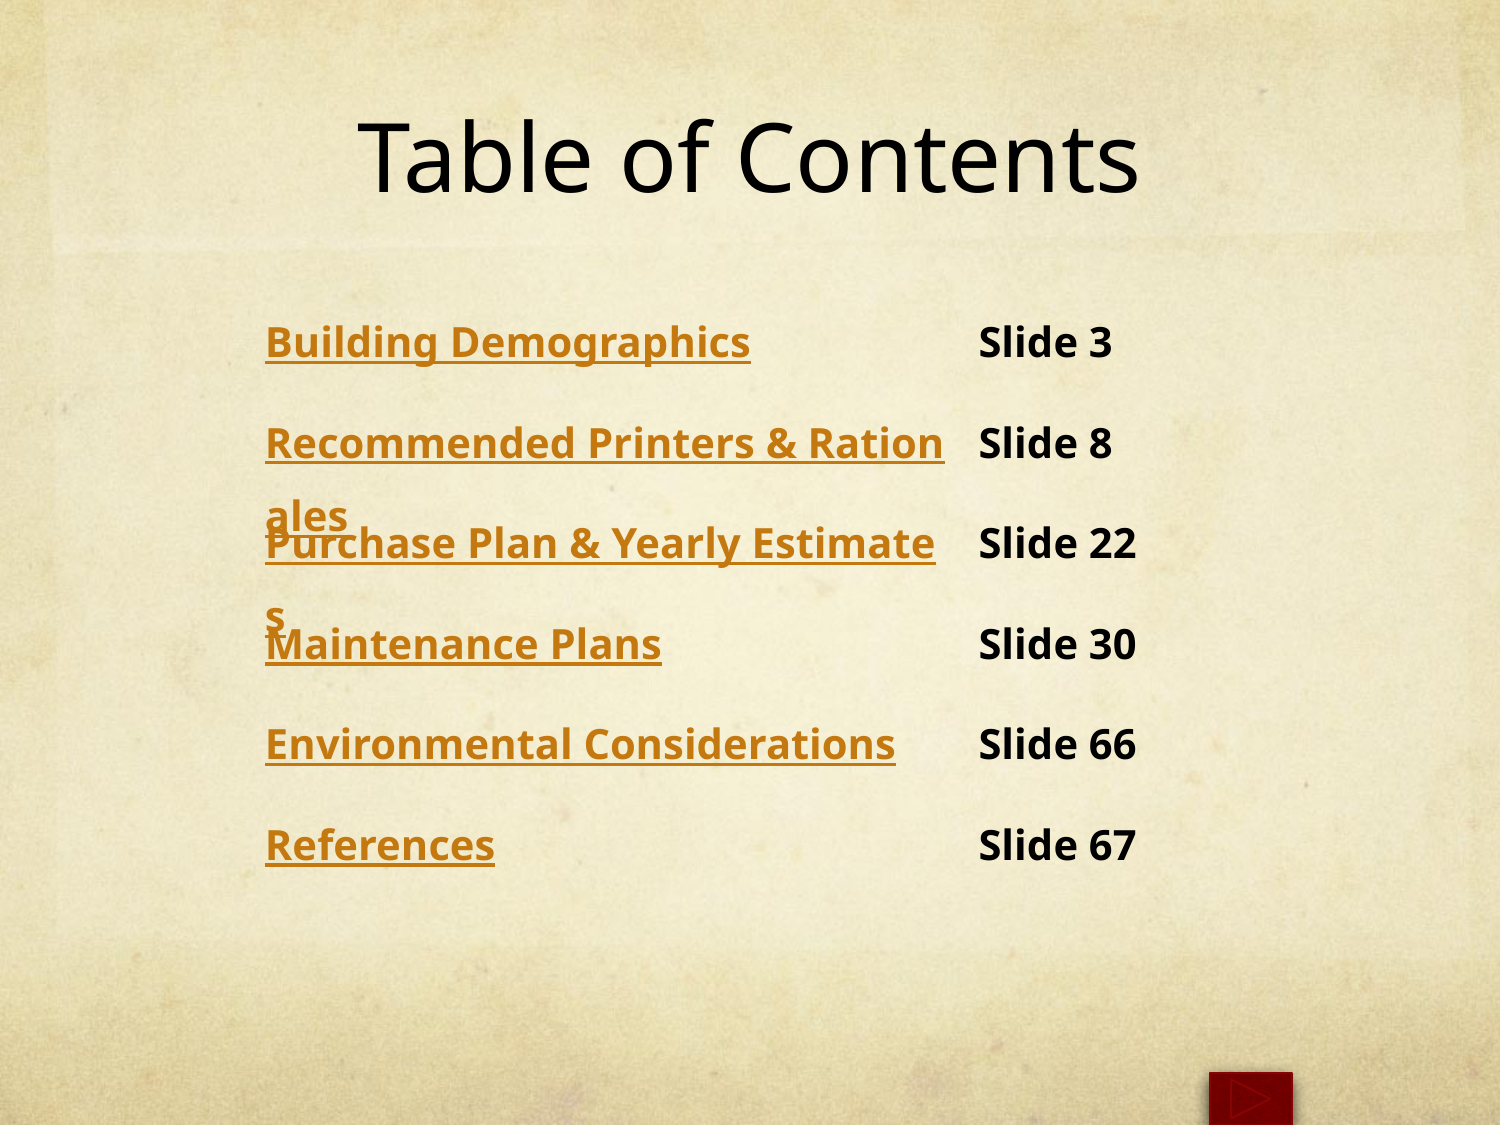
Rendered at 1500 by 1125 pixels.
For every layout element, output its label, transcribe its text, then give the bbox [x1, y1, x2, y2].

title Table of Contents [150, 82, 1350, 225]
table_cell Maintenance Plans [250, 578, 964, 679]
picture [0, 0, 1500, 1125]
table_cell Slide 30 [964, 578, 1250, 679]
table_cell References [250, 779, 964, 965]
table_cell Slide 66 [964, 679, 1250, 779]
table_header Building Demographics [250, 277, 964, 377]
table_header Slide 3 [964, 277, 1250, 377]
table_cell Environmental Considerations [250, 679, 964, 779]
table_cell Slide 67 [964, 779, 1250, 965]
table_cell Purchase Plan & Yearly Estimates [250, 478, 964, 578]
text_box [1209, 1072, 1293, 1125]
table_cell Recommended Printers & Rationales [250, 377, 964, 478]
table_cell Slide 8 [964, 377, 1250, 478]
table_cell Slide 22 [964, 478, 1250, 578]
